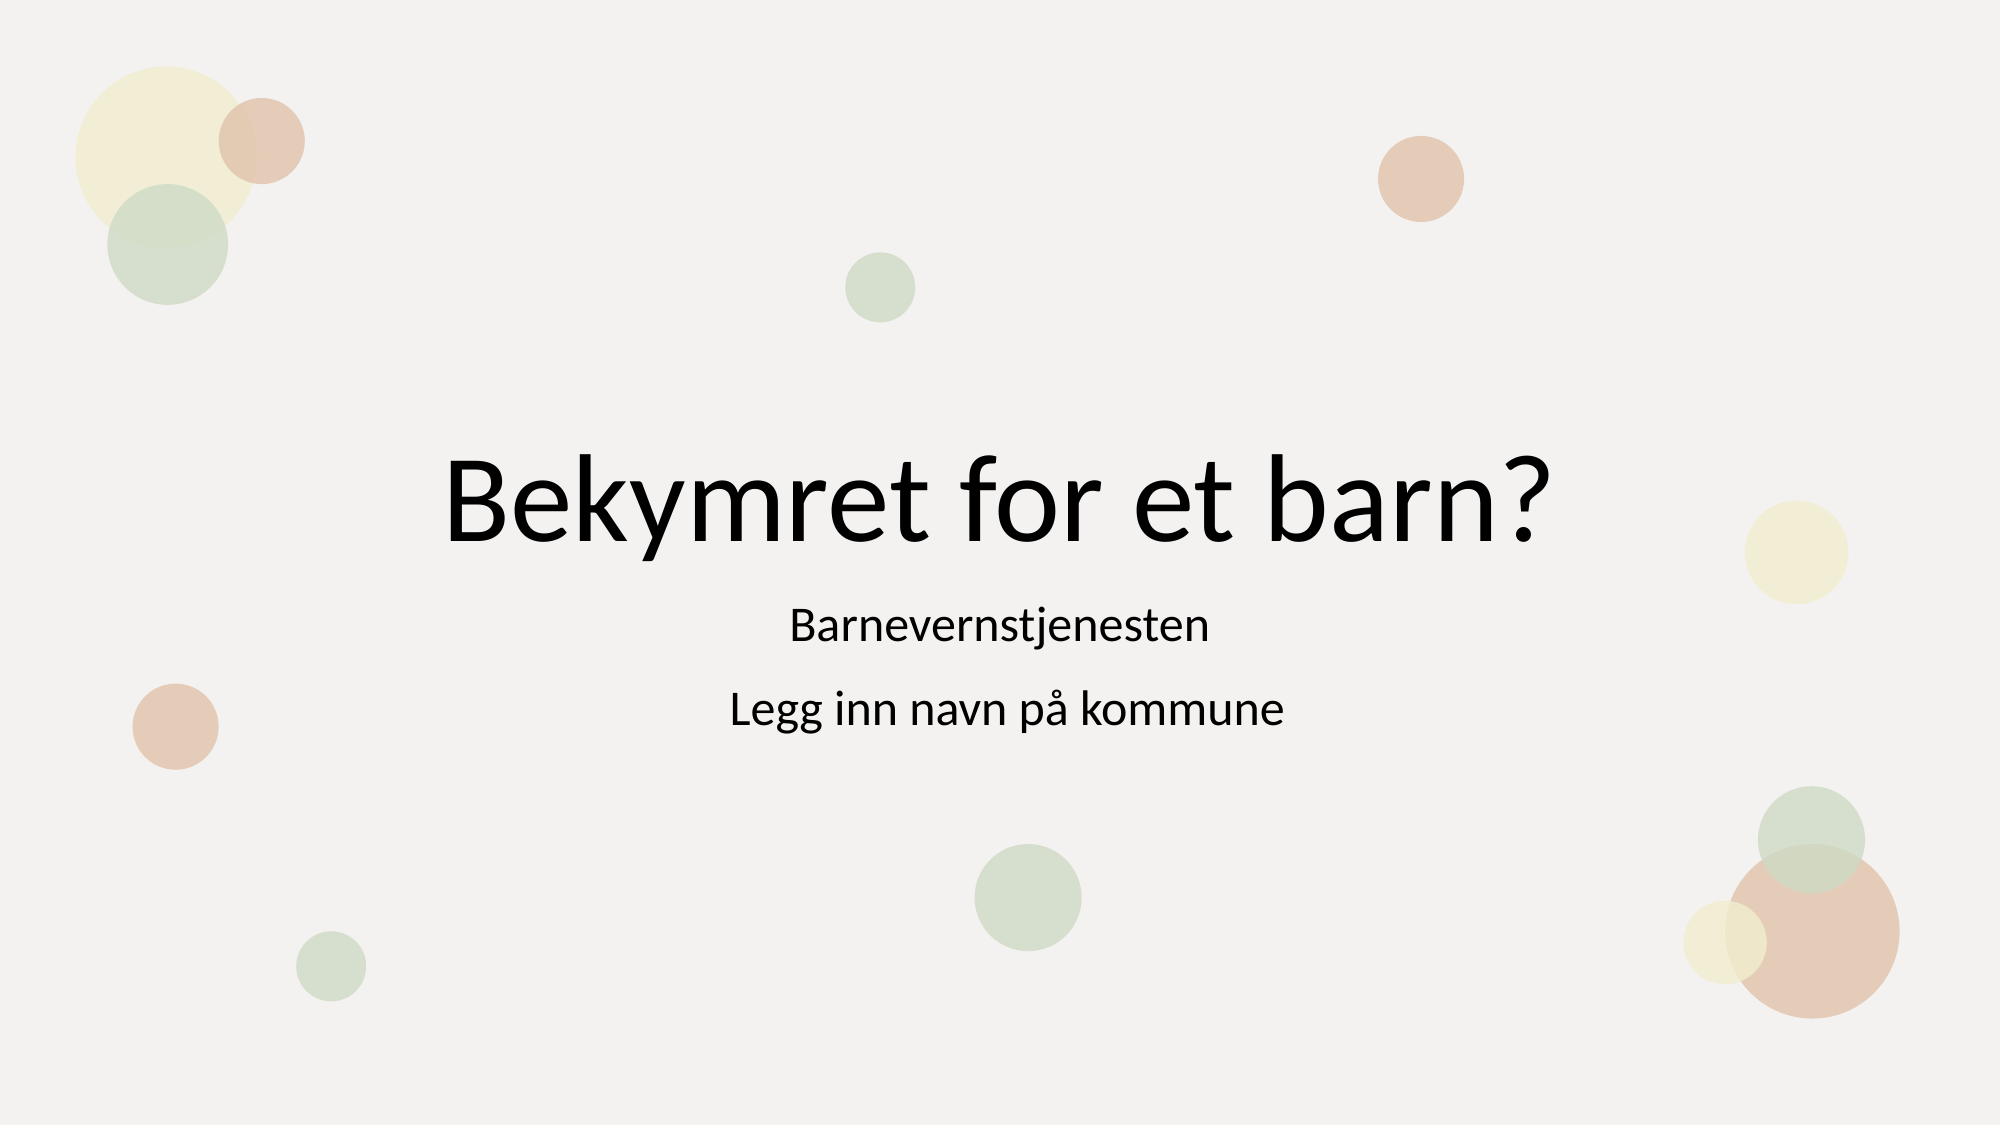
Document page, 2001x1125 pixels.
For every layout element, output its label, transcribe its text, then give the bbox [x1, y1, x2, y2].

subtitle Barnevernstjenesten [249, 590, 1750, 662]
text_box Legg inn navn på kommune [249, 675, 1750, 747]
title Bekymret for et barn? [249, 184, 1750, 576]
